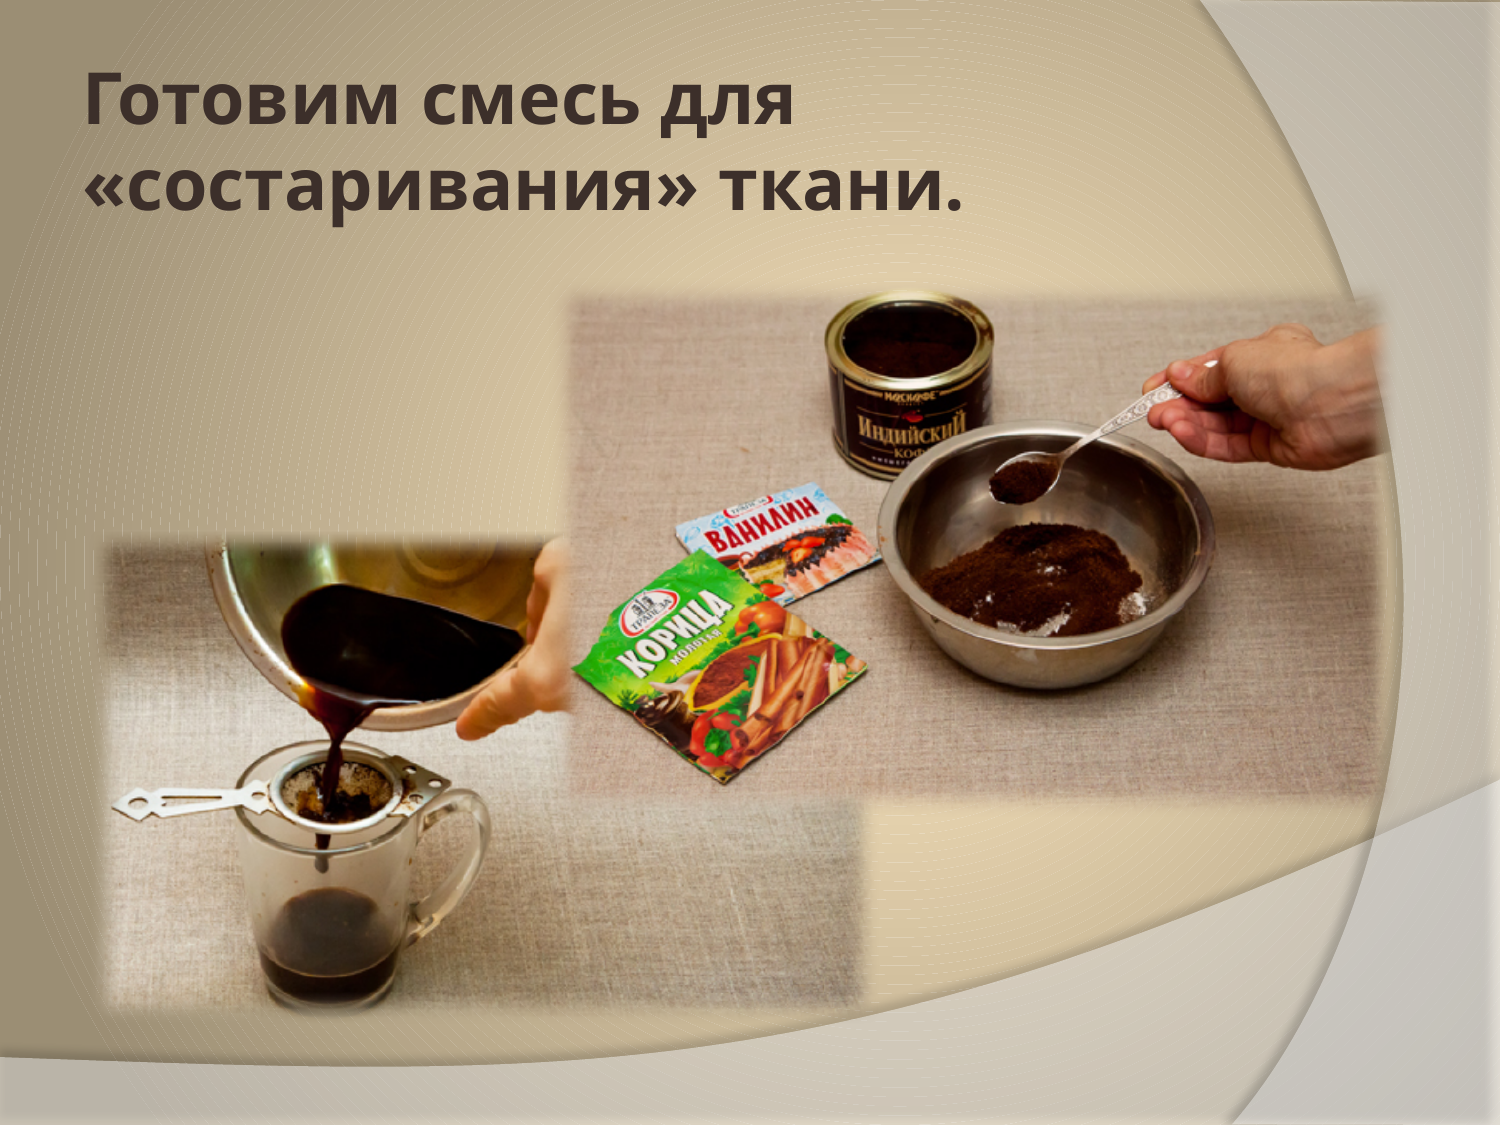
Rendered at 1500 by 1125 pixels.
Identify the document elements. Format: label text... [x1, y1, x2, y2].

picture [548, 278, 1398, 817]
picture [88, 526, 879, 1024]
title Готовим смесь для «состаривания» ткани. [75, 45, 1300, 233]
